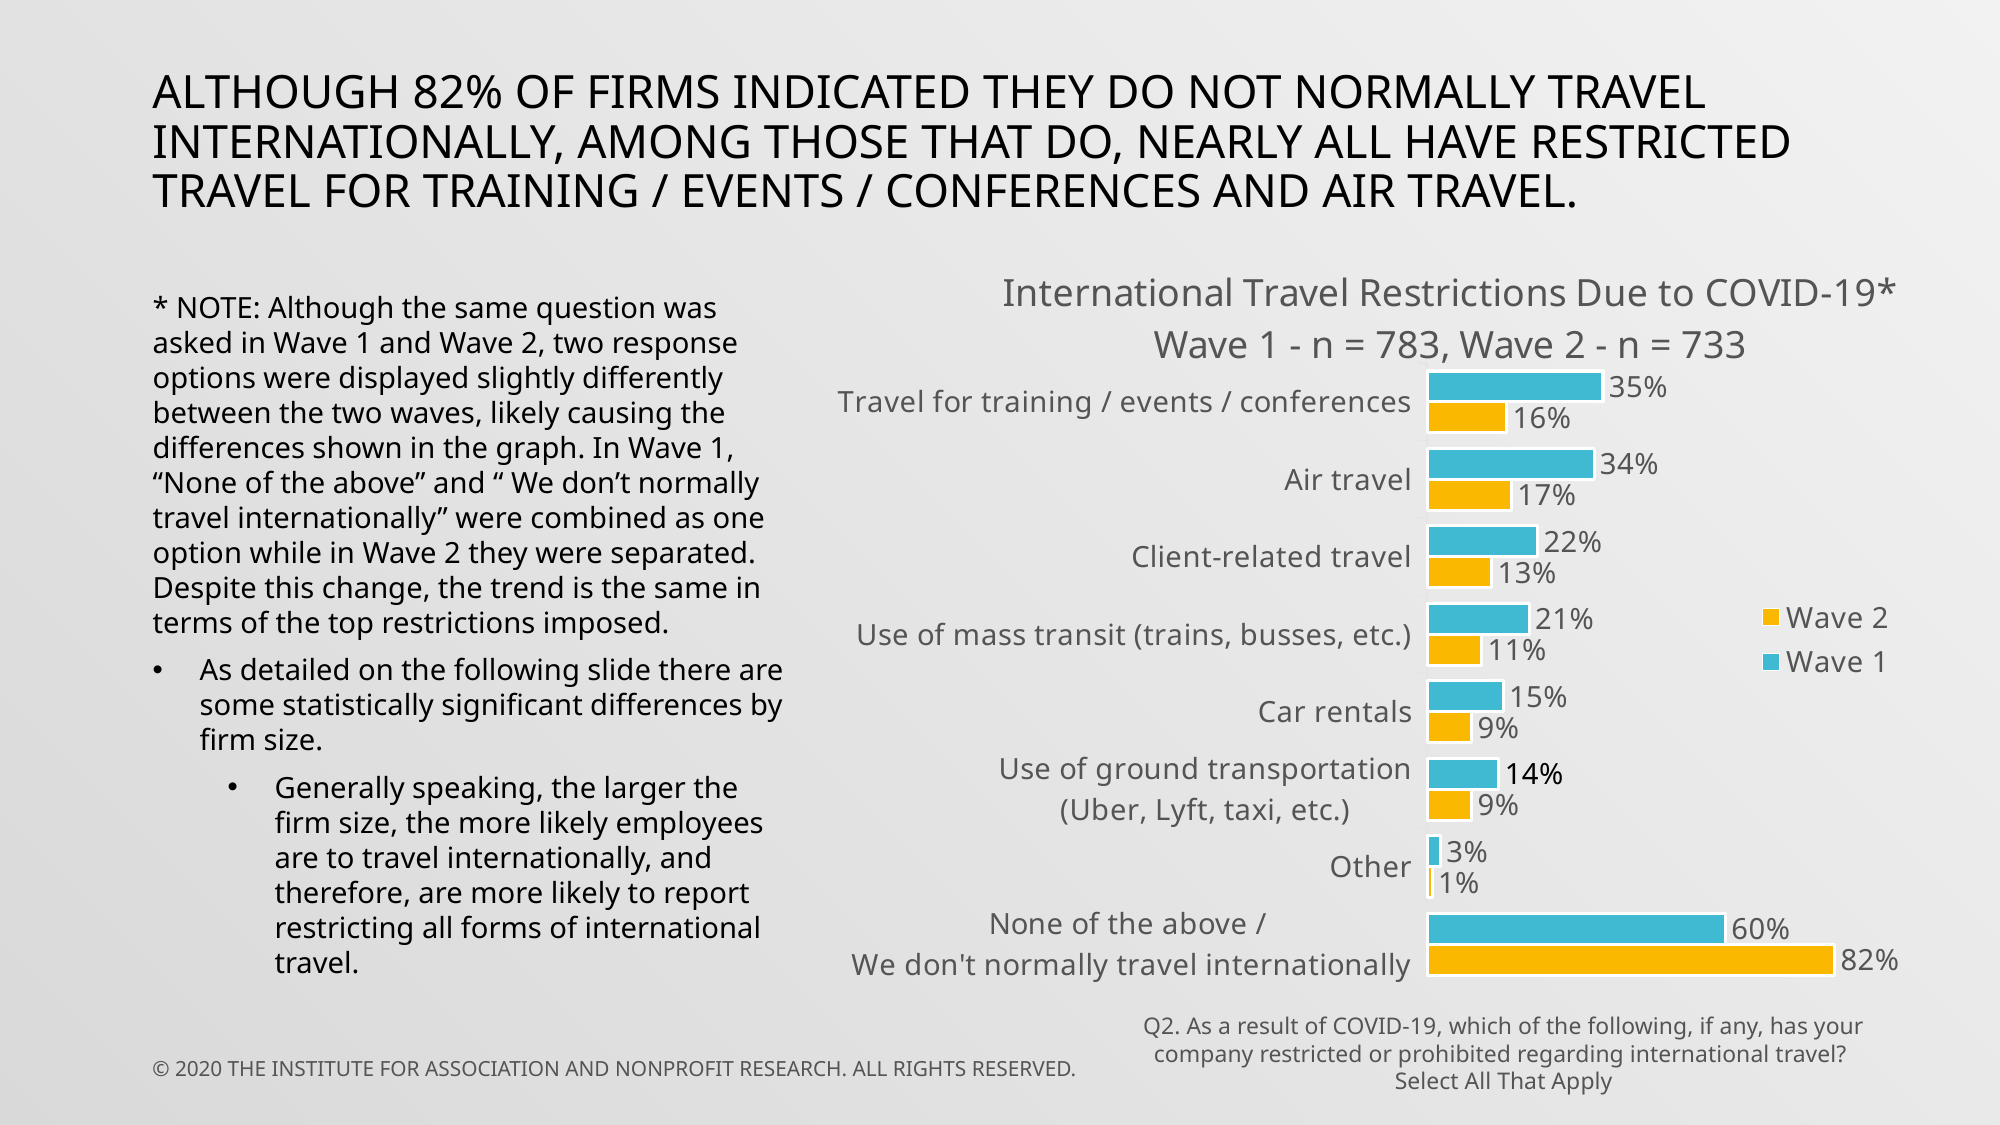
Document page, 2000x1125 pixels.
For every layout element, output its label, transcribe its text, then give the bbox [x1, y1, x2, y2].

text_box * NOTE: Although the same question was asked in Wave 1 and Wave 2, two response options were displayed slightly differently between the two waves, likely causing the differences shown in the graph. In Wave 1, “None of the above” and “ We don’t normally travel internationally” were combined as one option while in Wave 2 they were separated. Despite this change, the trend is the same in terms of the top restrictions imposed. As detailed on the following slide there are some statistically significant differences by firm size. Generally speaking, the larger the firm size, the more likely employees are to travel internationally, and therefore, are more likely to report restricting all forms of international travel. [137, 282, 800, 987]
title Although 82% of firms indicated they do not normally travel internationally, among those that do, nearly all have restricted travel for training / events / conferences and air travel. [137, 45, 1888, 225]
footer © 2020 THE INSTITUTE for Association and Nonprofit Research. All rights reserved. [137, 1053, 1082, 1084]
chart [816, 162, 1979, 1015]
text_box Q2. As a result of COVID-19, which of the following, if any, has your company restricted or prohibited regarding international travel? Select All That Apply [1082, 1015, 1925, 1102]
